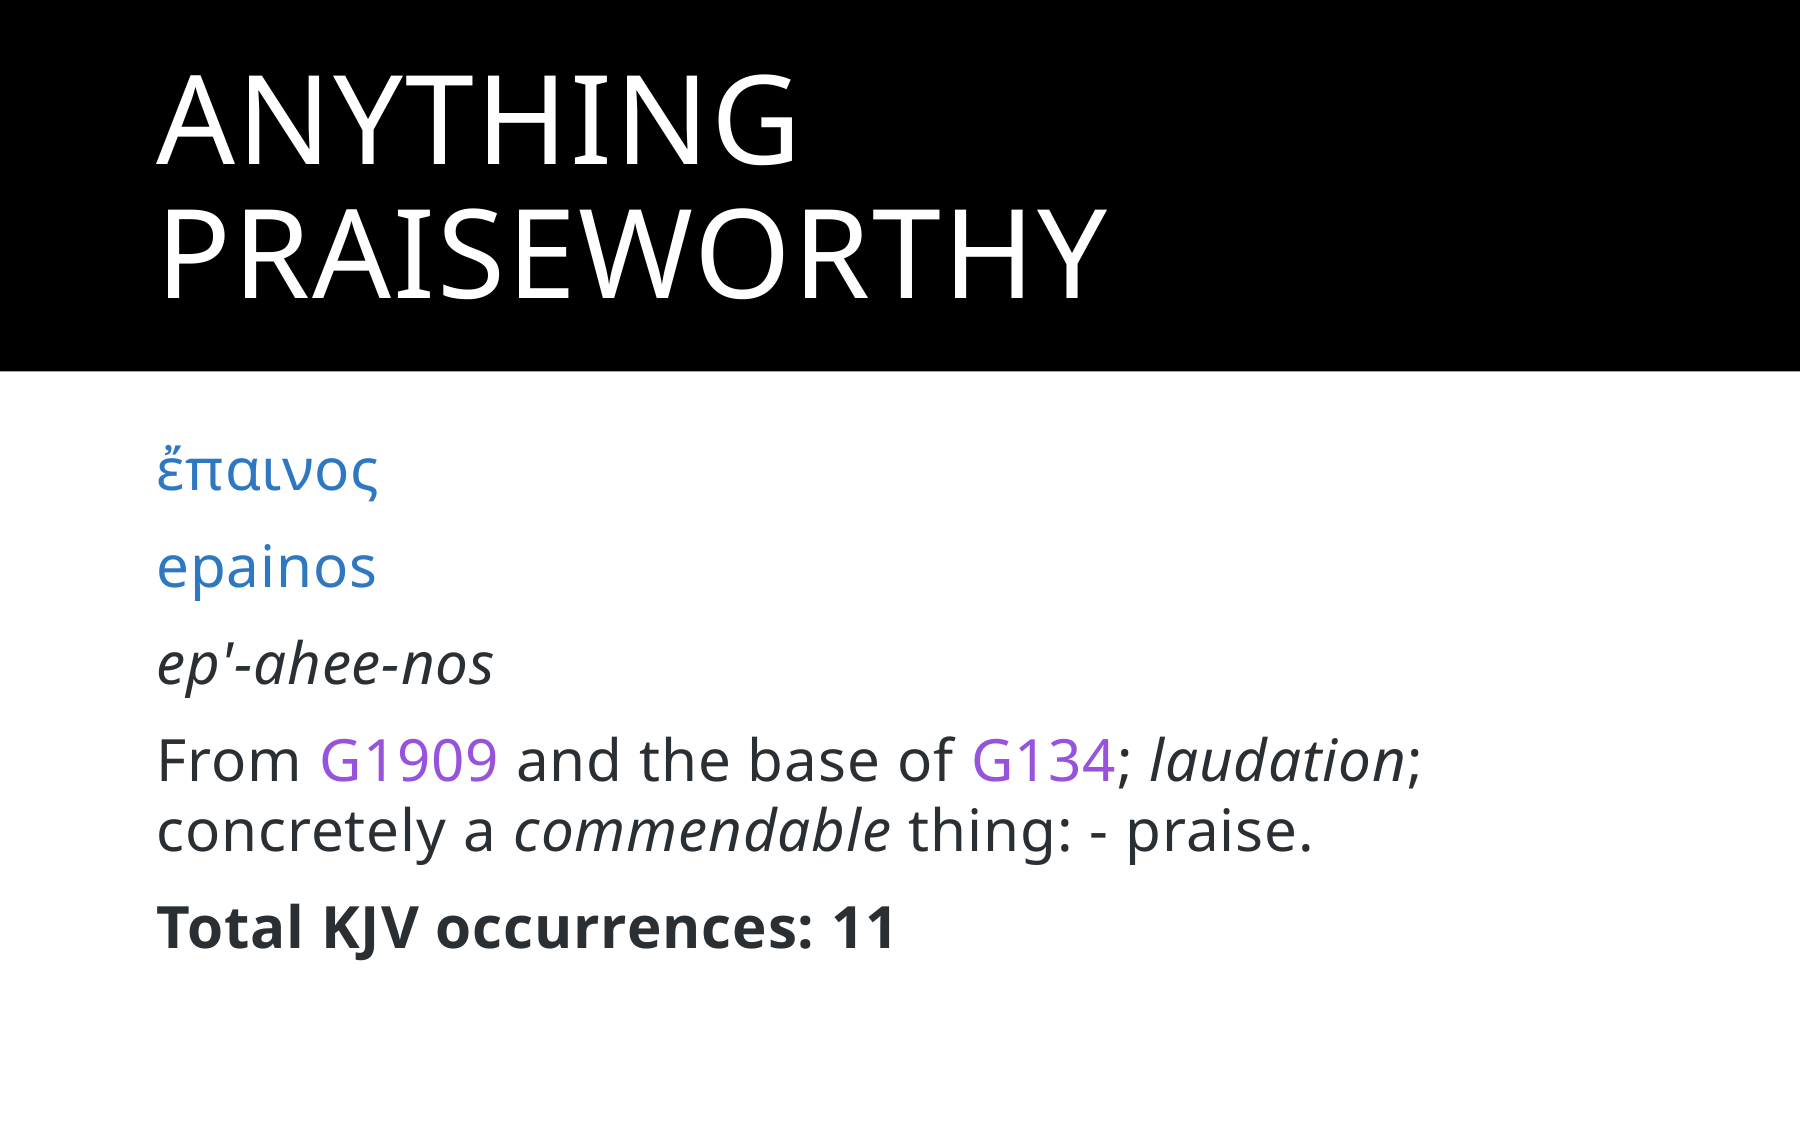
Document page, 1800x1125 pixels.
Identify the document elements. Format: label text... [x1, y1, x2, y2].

title Anything praiseworthy [141, 52, 1658, 332]
list ἔπαινος epainos ep'-ahee-nos From G1909 and the base of G134; laudation; concretely a commendable thing: - praise. Total KJV occurrences: 11 [141, 424, 1658, 1014]
